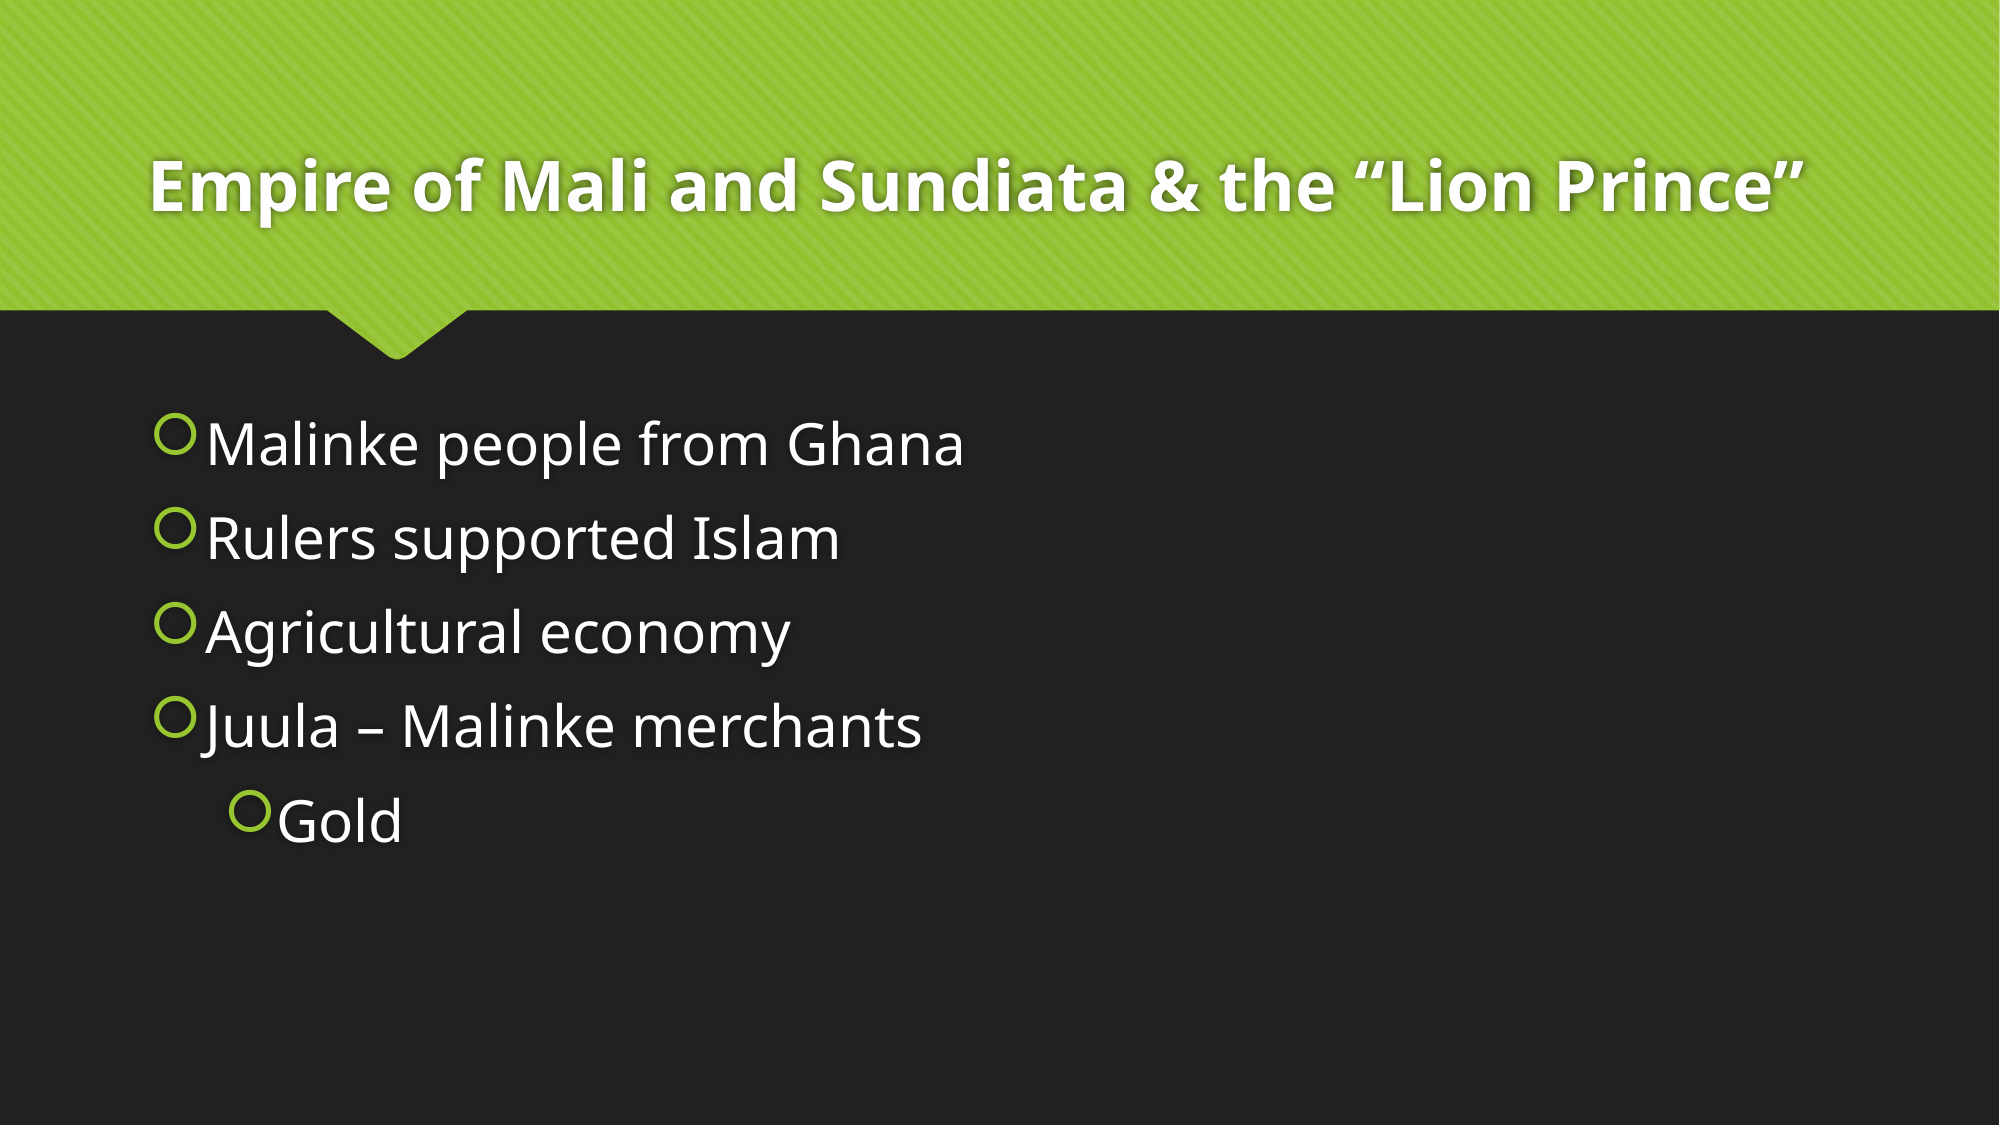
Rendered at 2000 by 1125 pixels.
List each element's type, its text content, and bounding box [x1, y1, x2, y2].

list Malinke people from Ghana Rulers supported Islam Agricultural economy Juula – Malinke merchants Gold [134, 364, 1866, 962]
title Empire of Mali and Sundiata & the “Lion Prince” [132, 73, 1867, 233]
